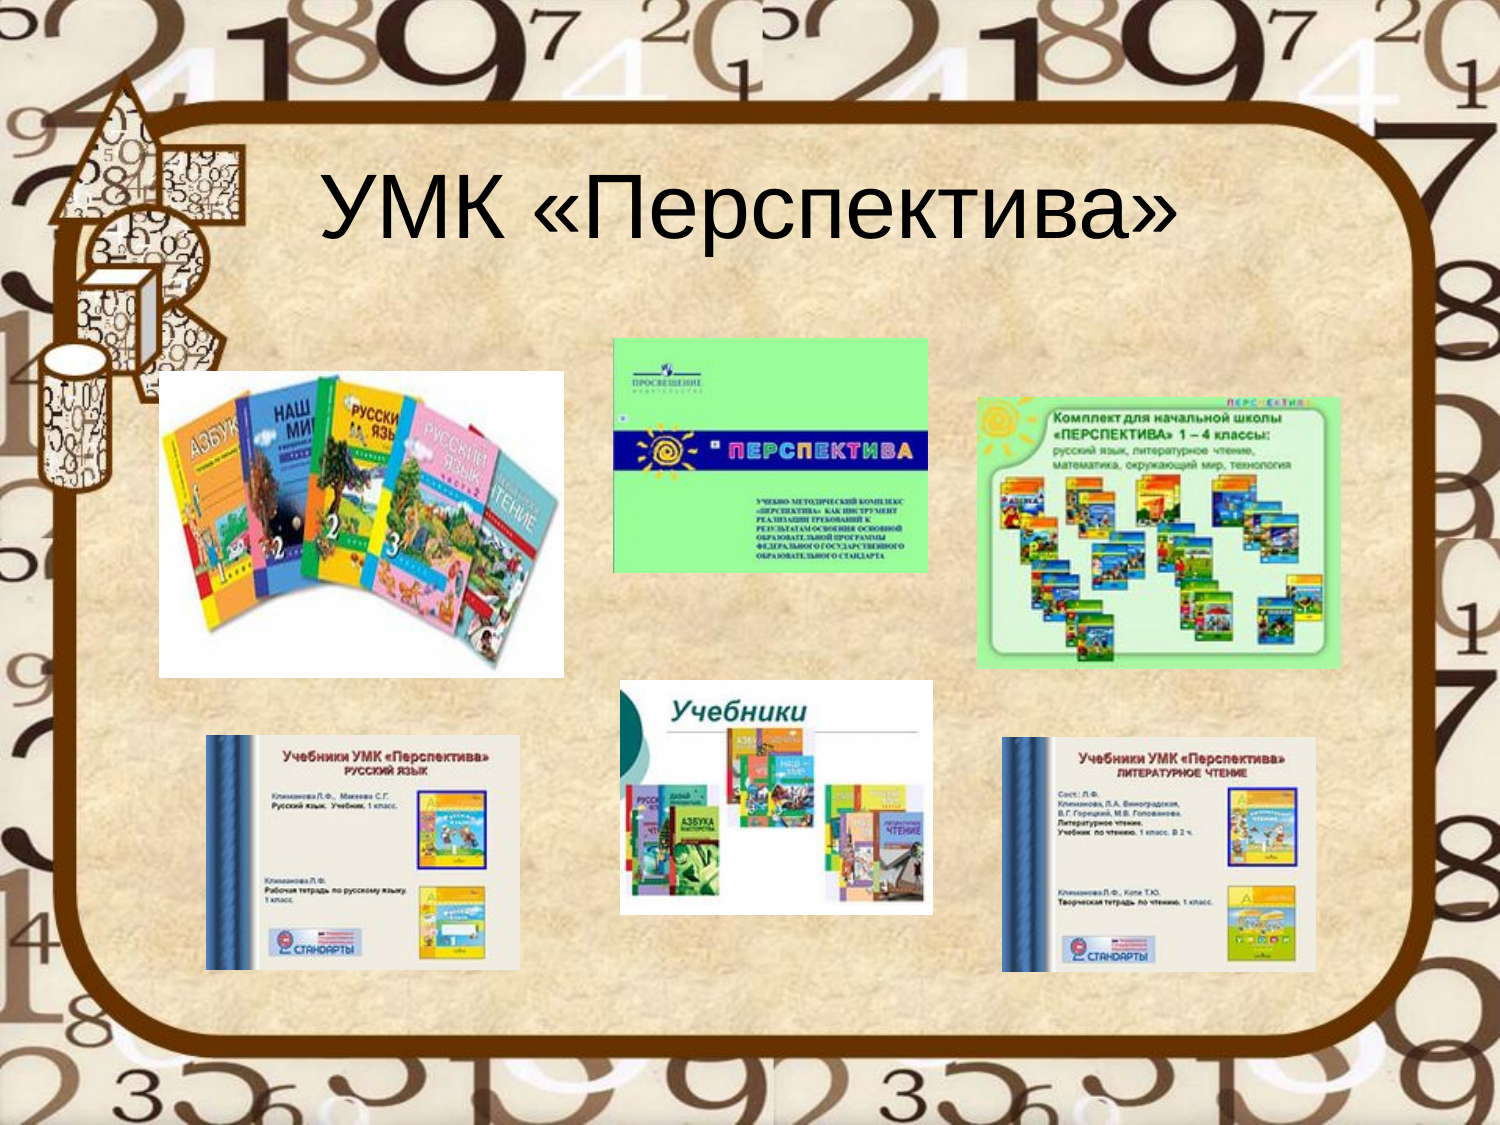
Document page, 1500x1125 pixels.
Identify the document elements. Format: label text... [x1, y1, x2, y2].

picture [0, 0, 1500, 1125]
title УМК «Перспектива» [75, 101, 1425, 303]
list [159, 371, 564, 679]
